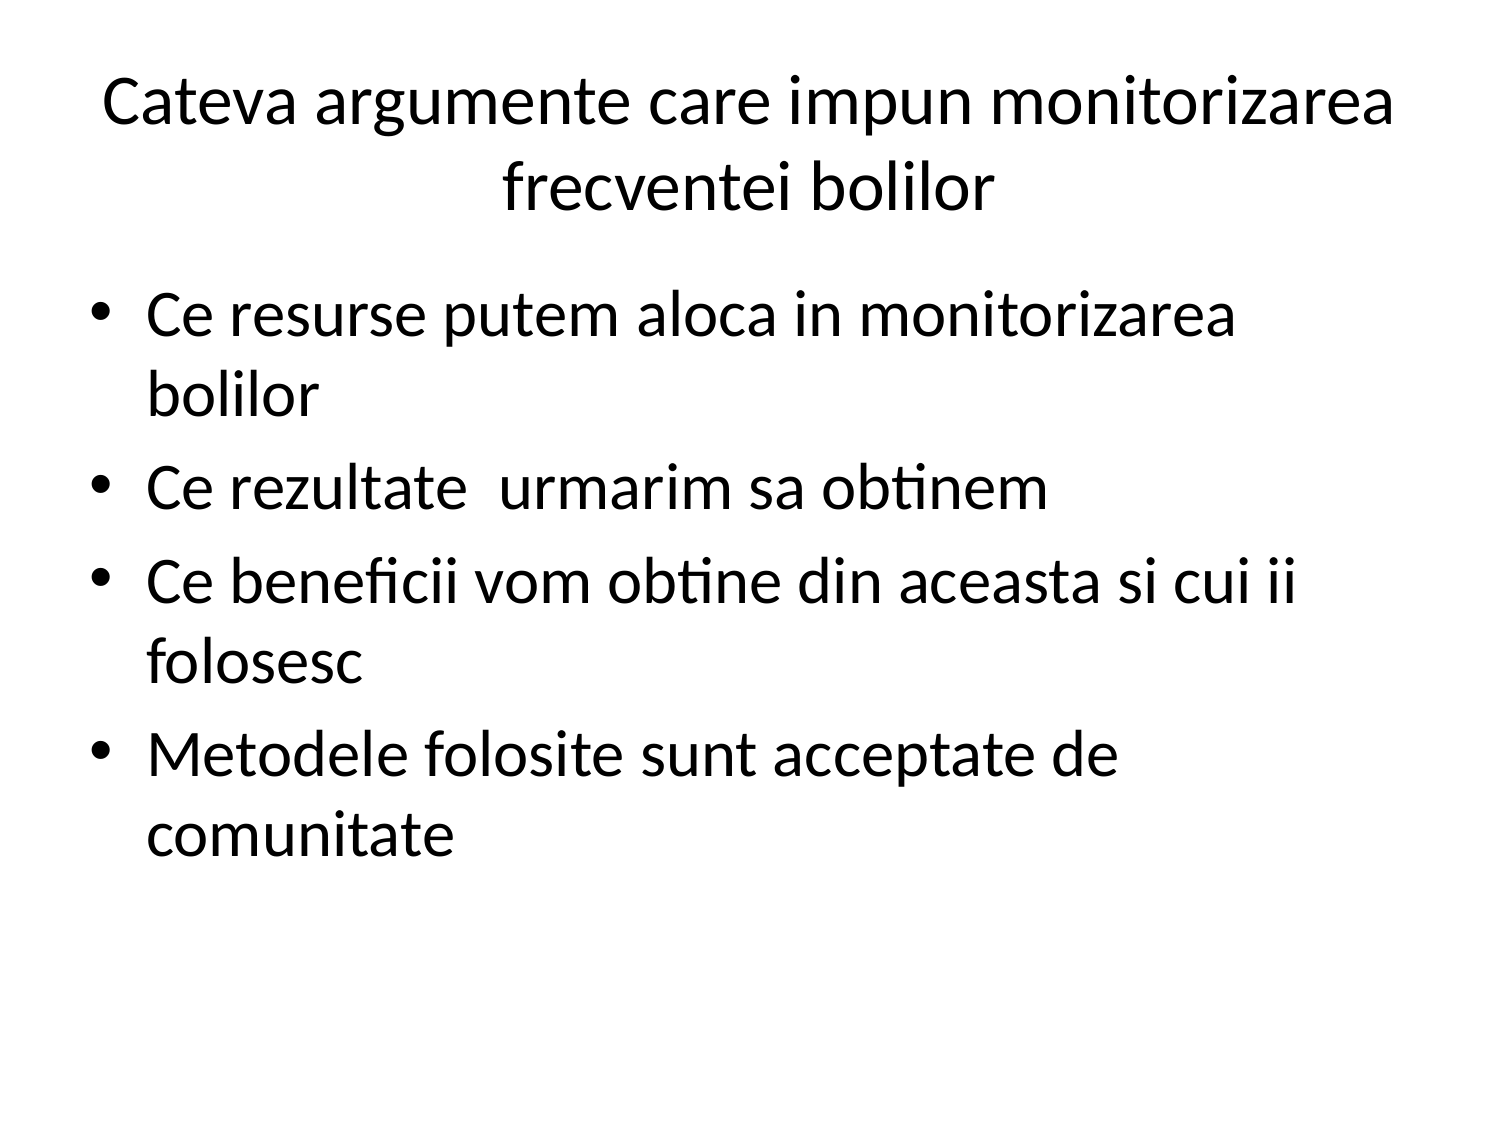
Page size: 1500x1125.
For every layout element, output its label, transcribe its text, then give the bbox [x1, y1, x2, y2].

text_box Cateva argumente care impun monitorizarea frecventei bolilor [75, 45, 1425, 233]
text_box Ce resurse putem aloca in monitorizarea bolilor Ce rezultate urmarim sa obtinem Ce beneficii vom obtine din aceasta si cui ii folosesc Metodele folosite sunt acceptate de comunitate [75, 262, 1425, 1005]
